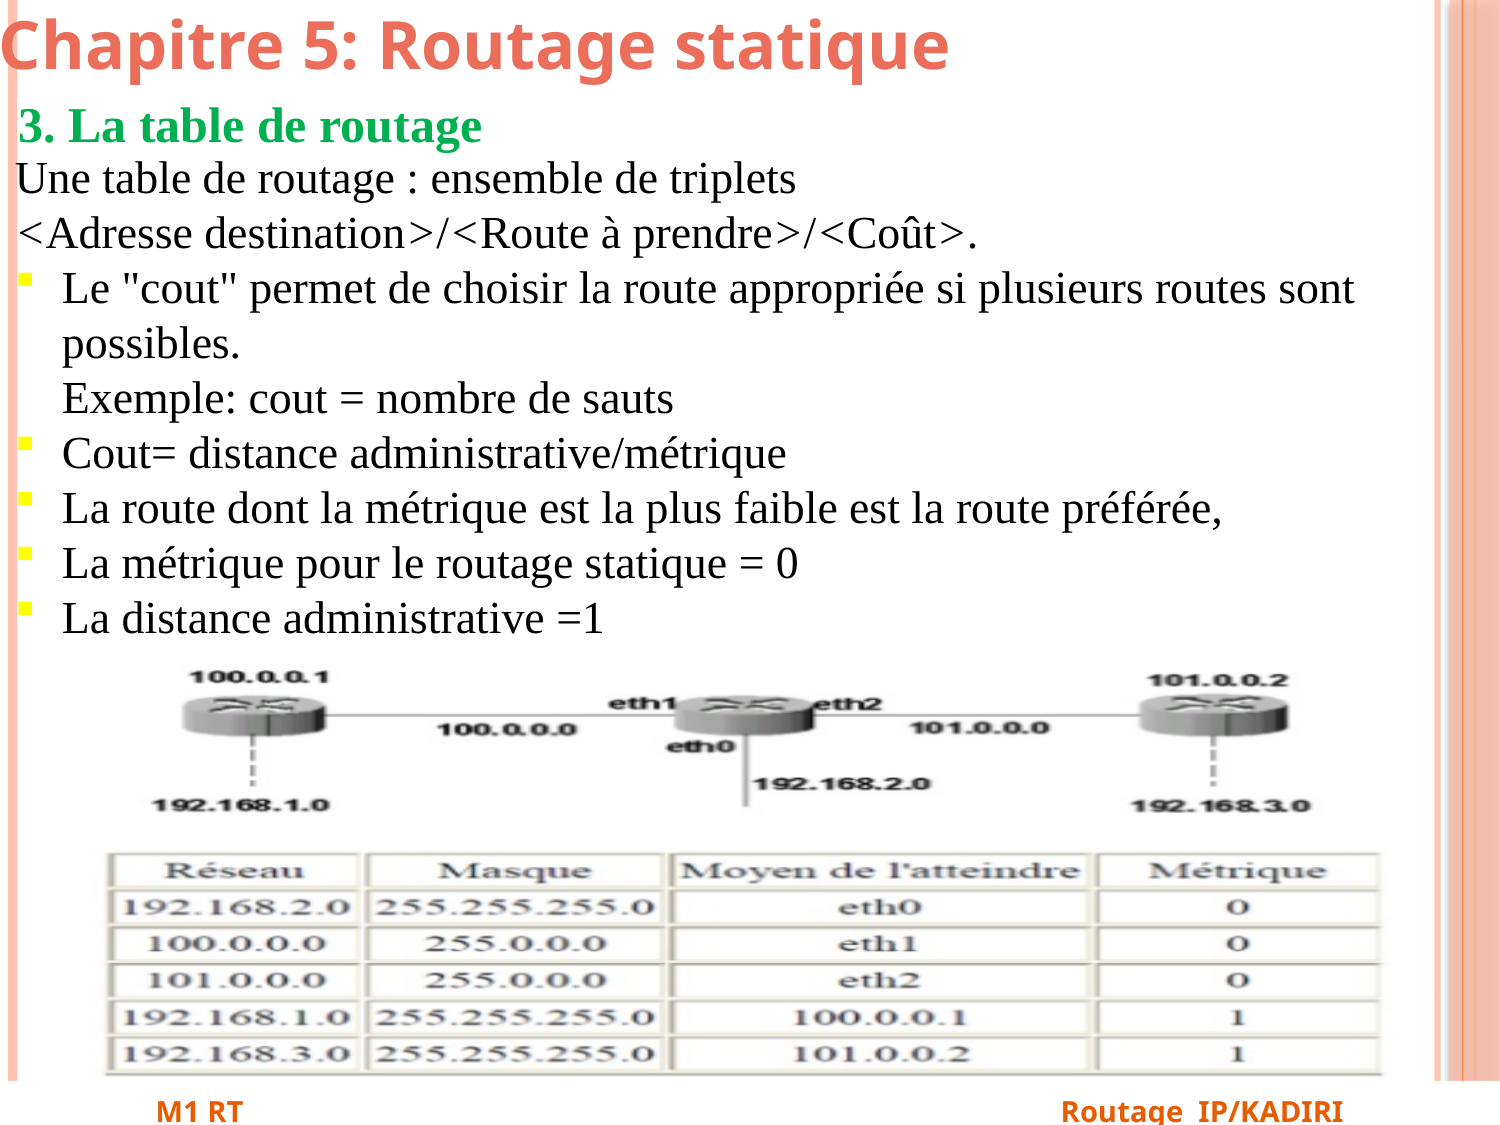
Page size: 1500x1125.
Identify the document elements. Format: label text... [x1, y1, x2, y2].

text_box 3. La table de routage [3, 101, 1433, 166]
text_box M1 RT Routage IP/KADIRI [0, 1080, 1500, 1125]
text_box Une table de routage : ensemble de triplets <Adresse destination>/<Route à prendre>/<Coût>. Le "cout" permet de choisir la route appropriée si plusieurs routes sont possibles. Exemple: cout = nombre de sauts Cout= distance administrative/métrique La route dont la métrique est la plus faible est la route préférée, La métrique pour le routage statique = 0 La distance administrative =1 [0, 408, 1488, 559]
text_box Chapitre 5: Routage statique [0, 0, 1500, 108]
picture [40, 656, 1434, 1082]
